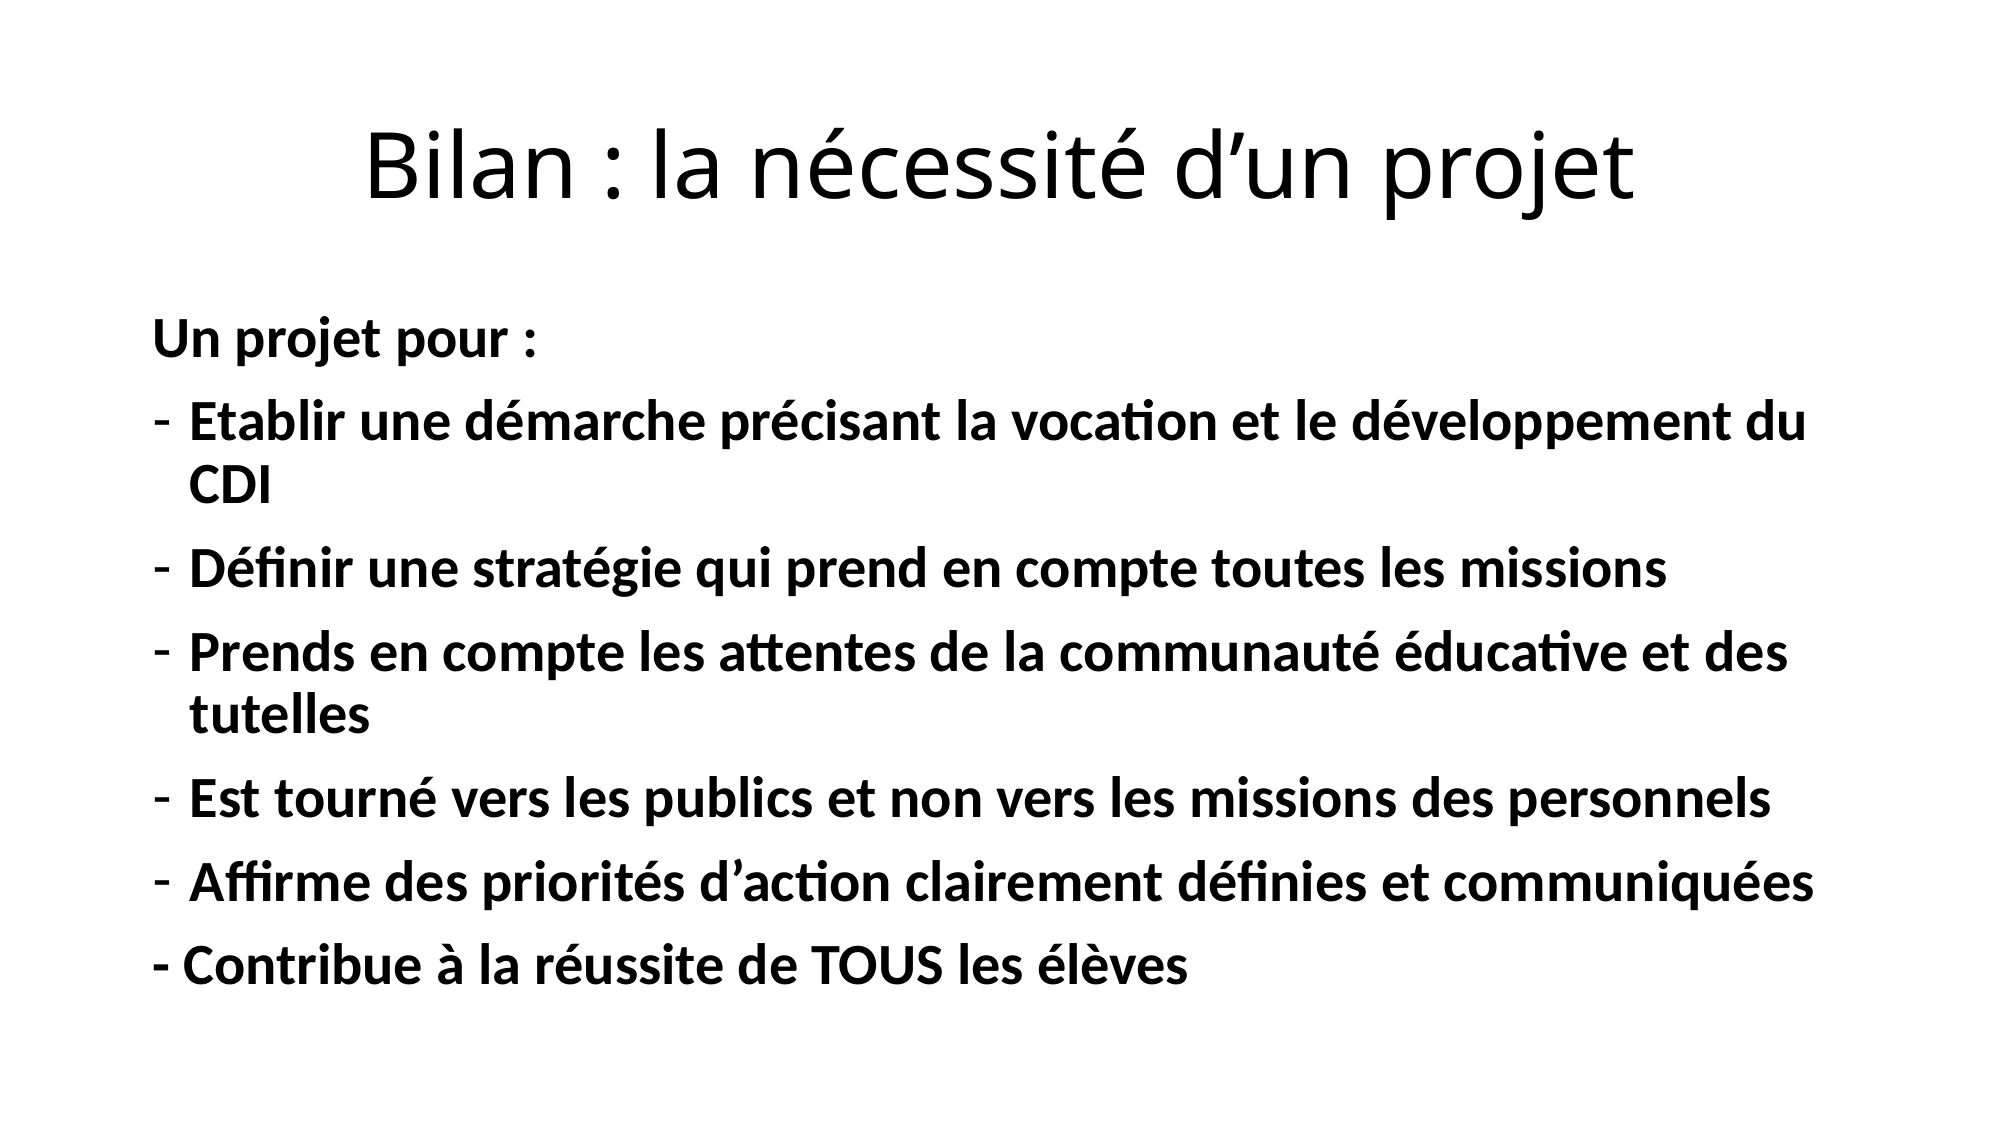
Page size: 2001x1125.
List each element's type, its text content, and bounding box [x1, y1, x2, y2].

list Un projet pour : Etablir une démarche précisant la vocation et le développement du CDI Définir une stratégie qui prend en compte toutes les missions Prends en compte les attentes de la communauté éducative et des tutelles Est tourné vers les publics et non vers les missions des personnels Affirme des priorités d’action clairement définies et communiquées - Contribue à la réussite de TOUS les élèves [137, 299, 1863, 1014]
title Bilan : la nécessité d’un projet [137, 59, 1863, 278]
